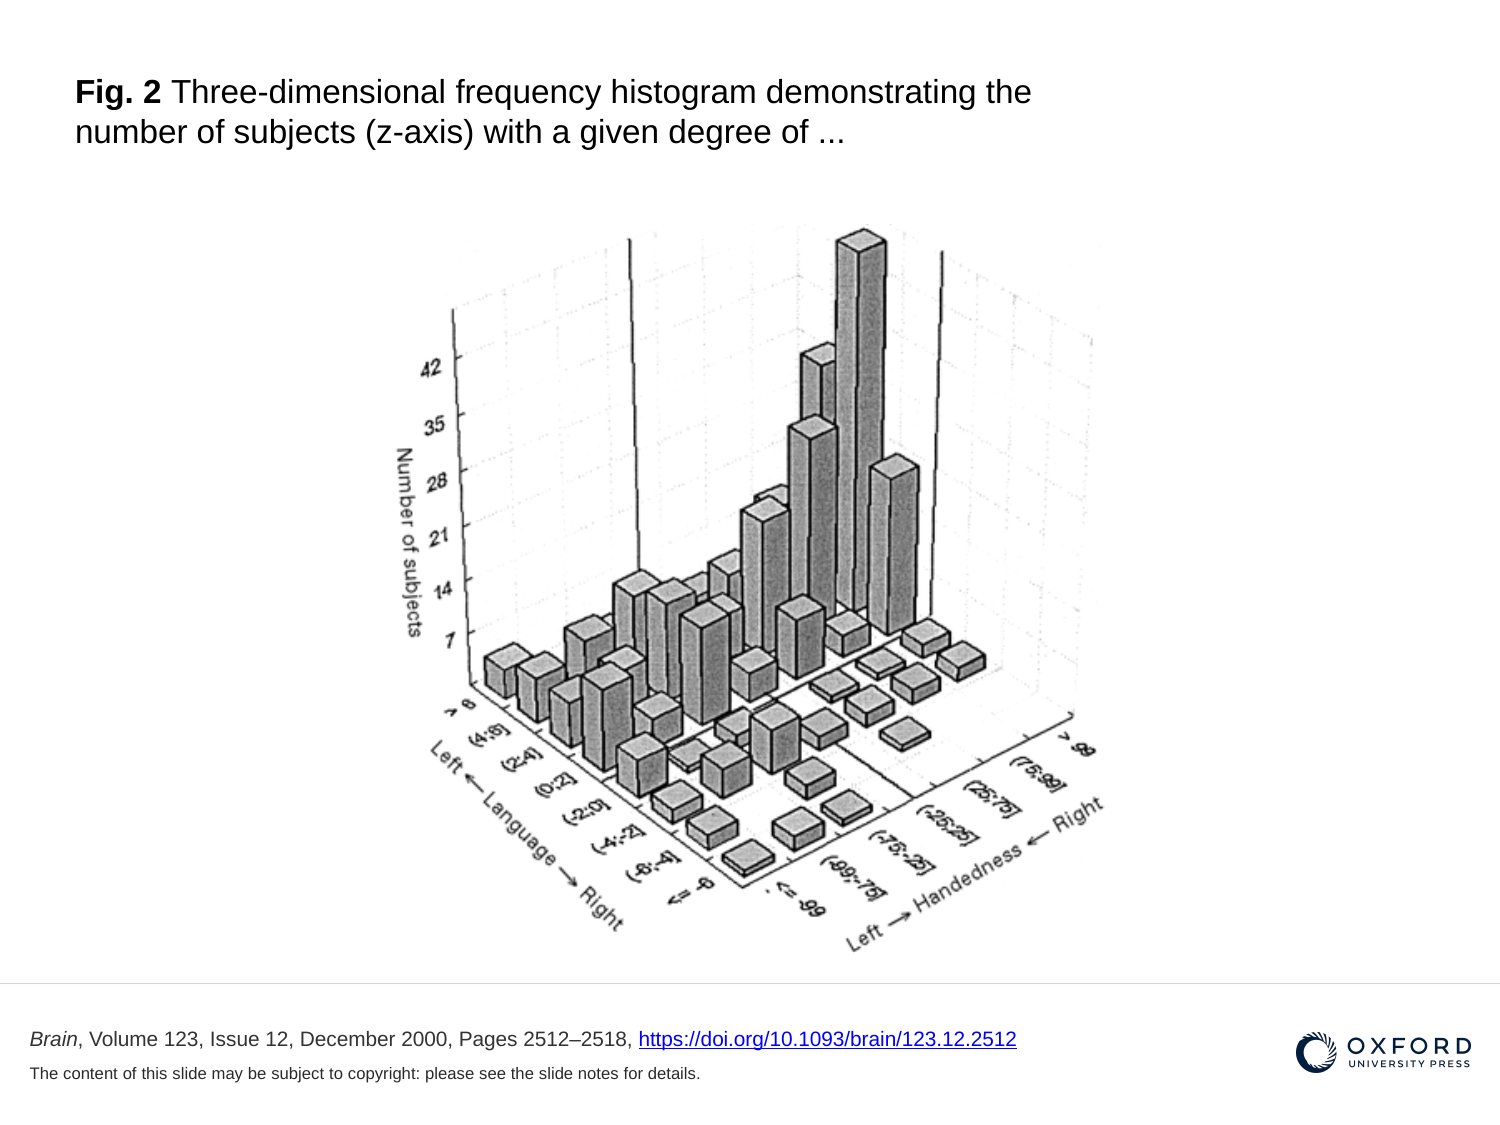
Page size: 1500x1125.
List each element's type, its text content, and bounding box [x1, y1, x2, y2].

footer Brain, Volume 123, Issue 12, December 2000, Pages 2512–2518, https://doi.org/10.1093/brain/123.12.2512 The content of this slide may be subject to copyright: please see the slide notes for details. [0, 983, 1260, 1125]
picture [391, 224, 1108, 957]
title Fig. 2 Three-dimensional frequency histogram demonstrating the number of subjects (z-axis) with a given degree of ... [75, 69, 1078, 171]
picture [1296, 1032, 1471, 1073]
